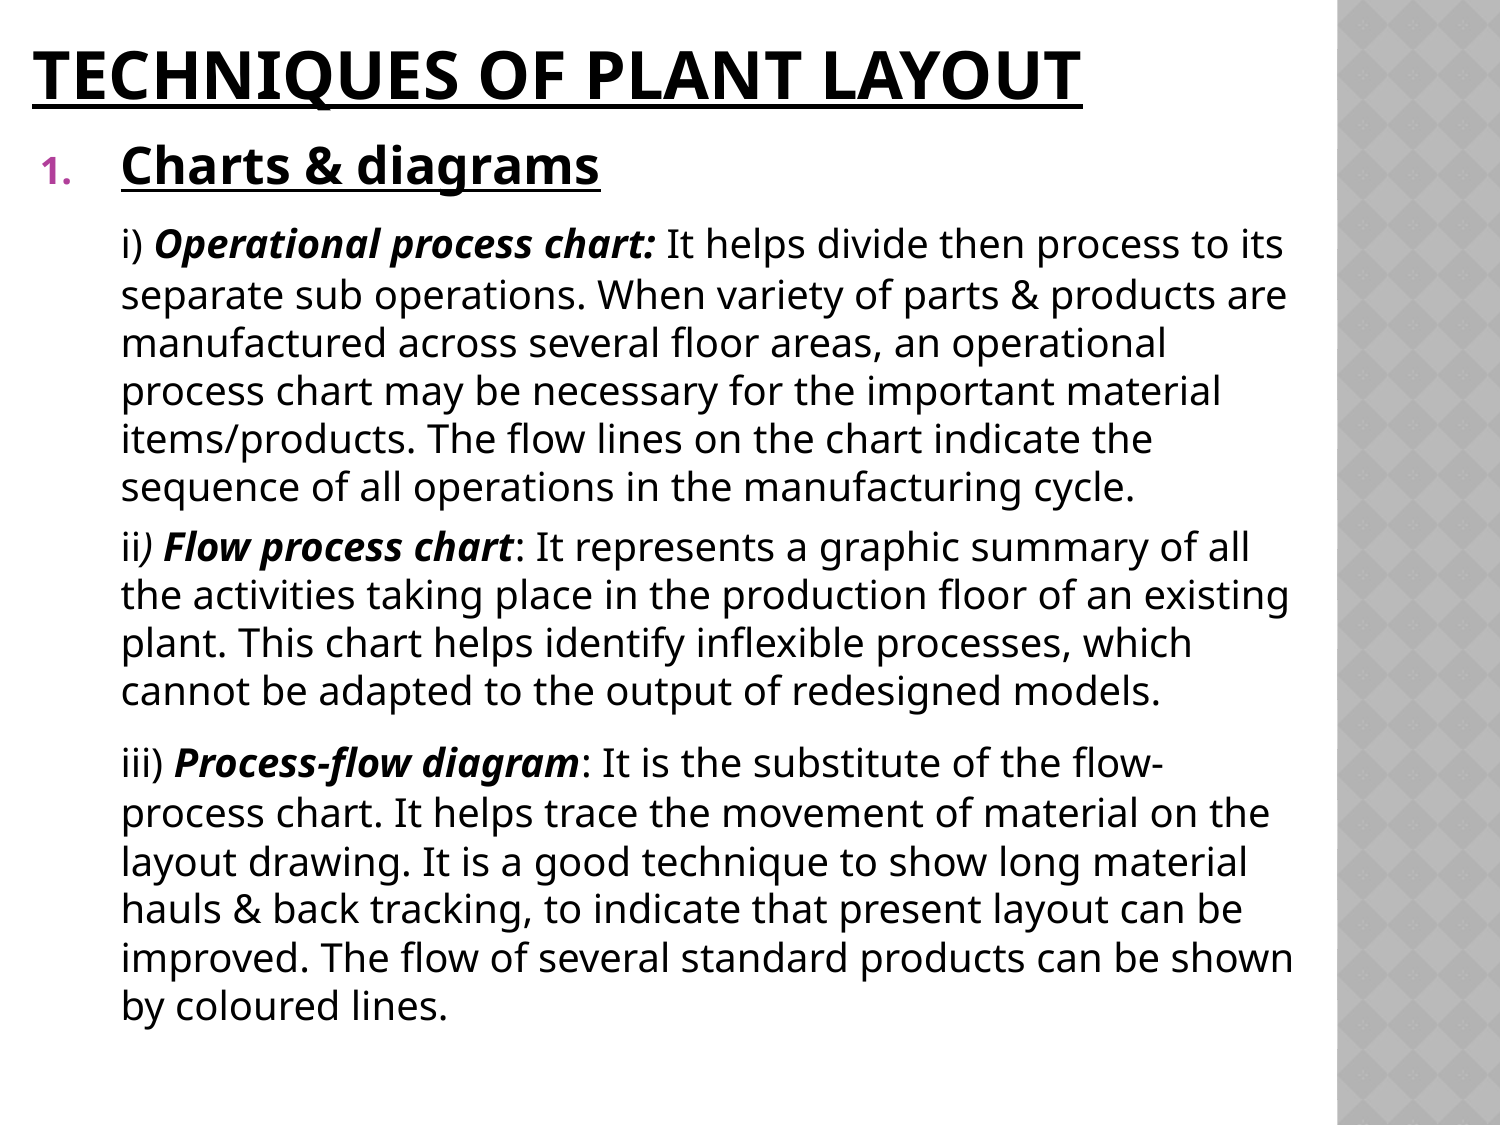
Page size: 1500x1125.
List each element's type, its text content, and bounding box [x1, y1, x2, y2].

list Charts & diagrams i) Operational process chart: It helps divide then process to its separate sub operations. When variety of parts & products are manufactured across several floor areas, an operational process chart may be necessary for the important material items/products. The flow lines on the chart indicate the sequence of all operations in the manufacturing cycle. ii) Flow process chart: It represents a graphic summary of all the activities taking place in the production floor of an existing plant. This chart helps identify inflexible processes, which cannot be adapted to the output of redesigned models. iii) Process-flow diagram: It is the substitute of the flow- process chart. It helps trace the movement of material on the layout drawing. It is a good technique to show long material hauls & back tracking, to indicate that present layout can be improved. The flow of several standard products can be shown by coloured lines. [24, 125, 1313, 1088]
title Techniques of plant layout [24, 0, 1300, 113]
